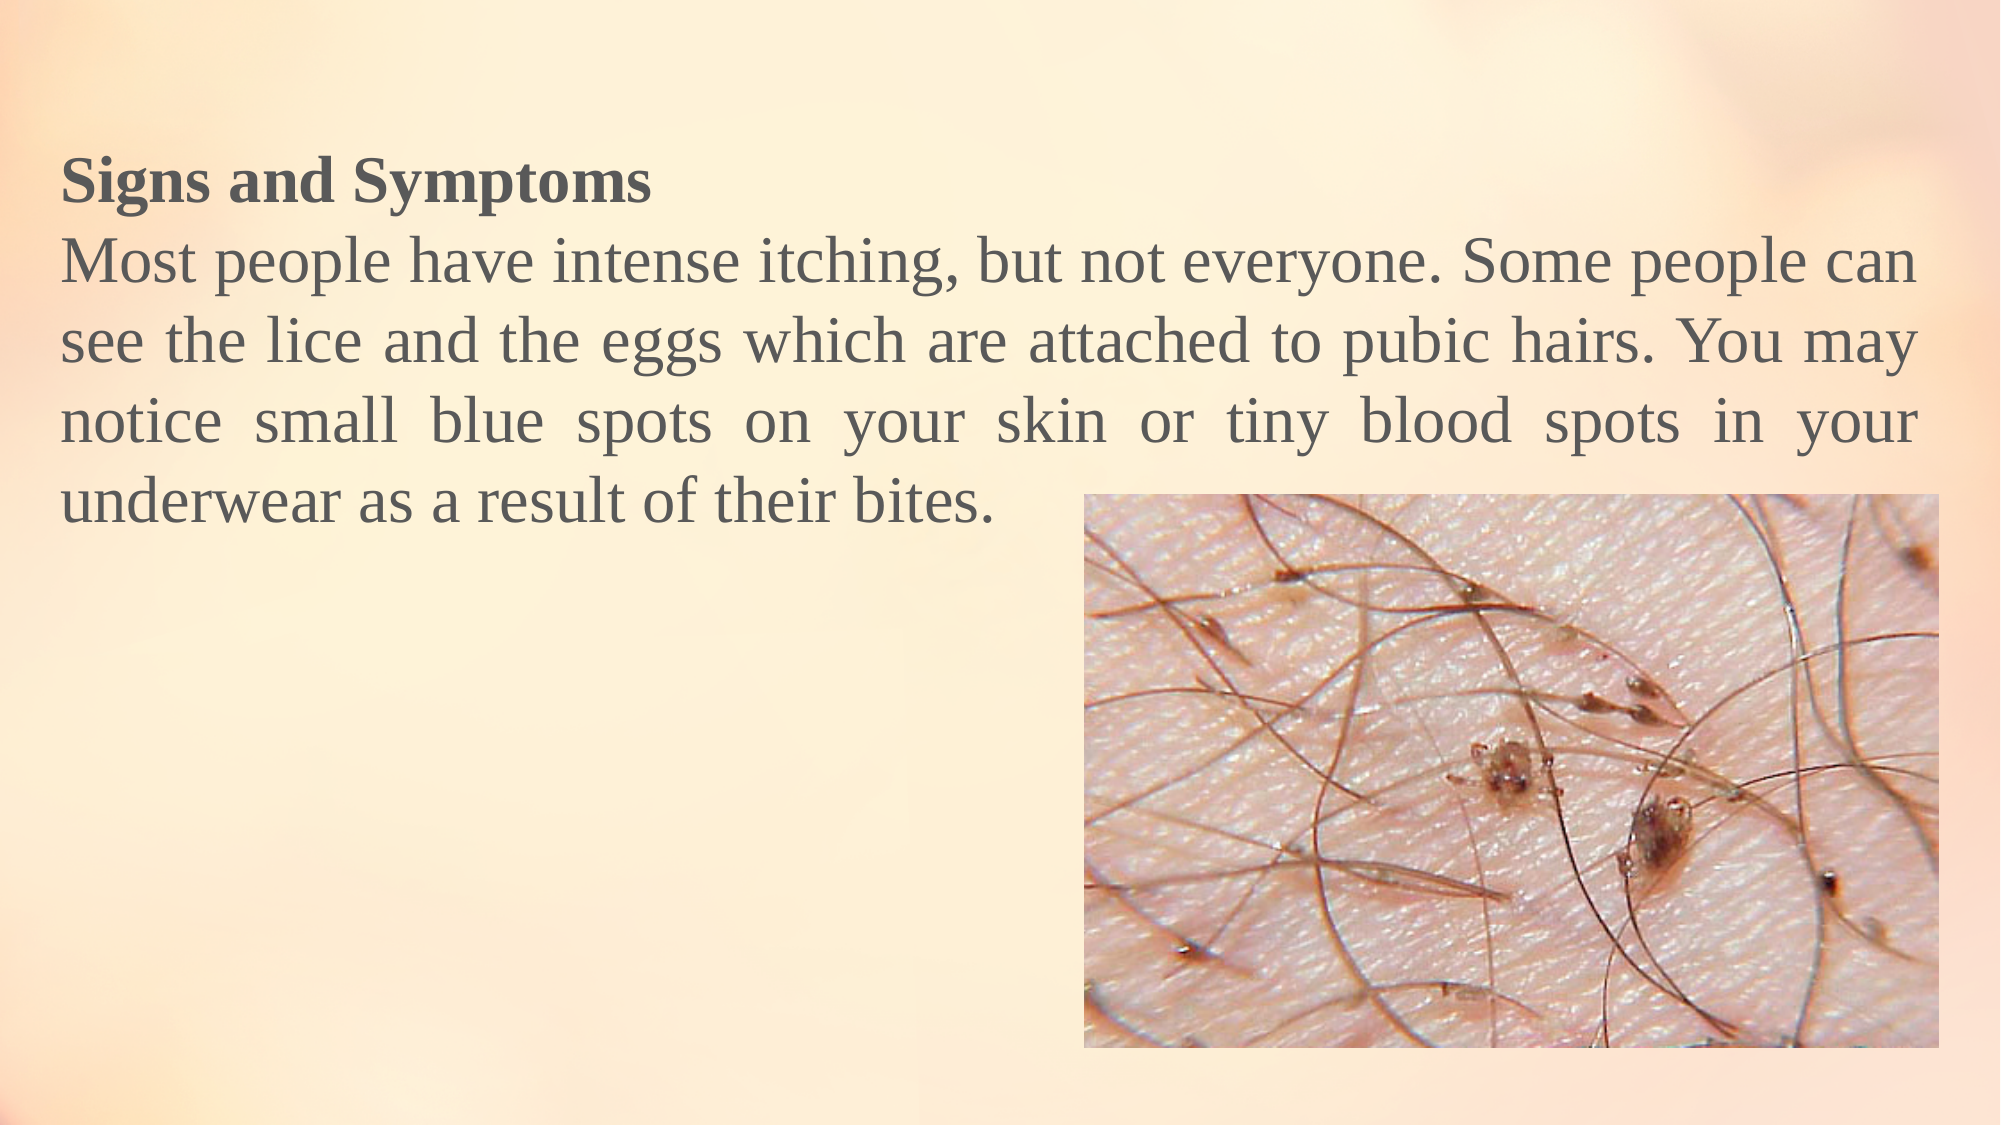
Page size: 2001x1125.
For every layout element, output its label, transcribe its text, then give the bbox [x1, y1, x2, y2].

text_box Signs and Symptoms Most people have intense itching, but not everyone. Some people can see the lice and the eggs which are attached to pubic hairs. You may notice small blue spots on your skin or tiny blood spots in your underwear as a result of their bites. [44, 128, 1938, 543]
picture [0, 0, 2001, 1125]
